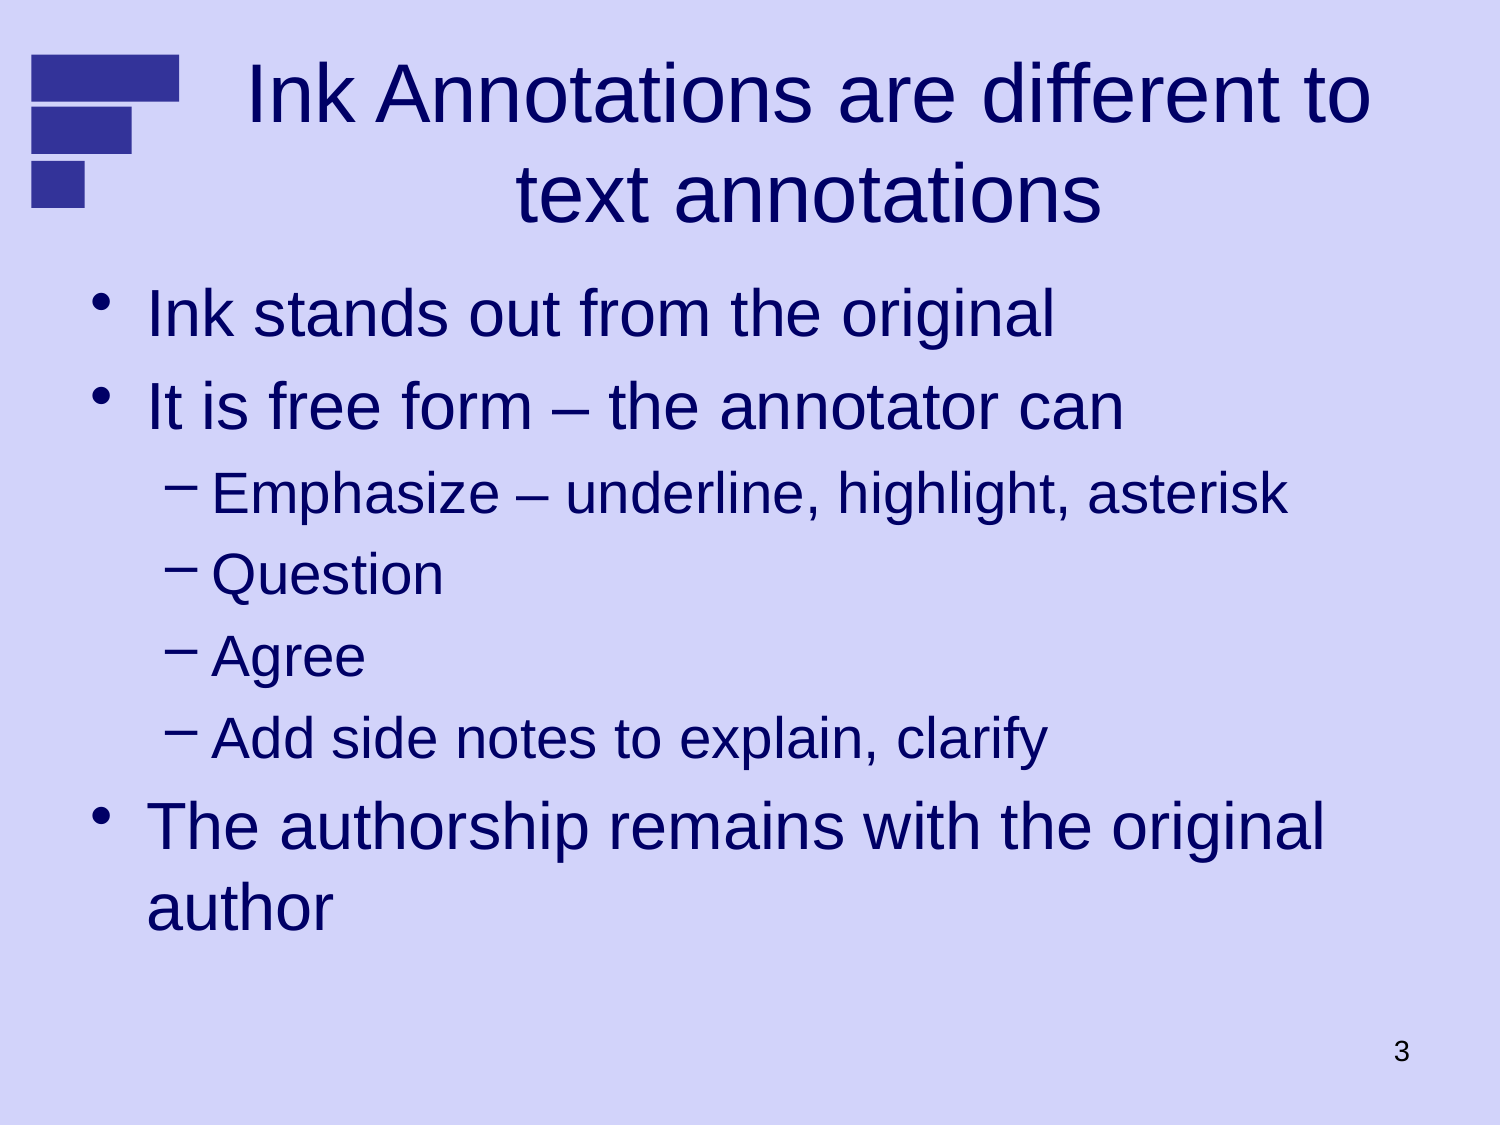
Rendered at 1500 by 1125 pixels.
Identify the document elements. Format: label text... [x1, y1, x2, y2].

slide_number 3 [1074, 1024, 1426, 1103]
title Ink Annotations are different to text annotations [194, 44, 1426, 233]
list Ink stands out from the original It is free form – the annotator can Emphasize – underline, highlight, asterisk Question Agree Add side notes to explain, clarify The authorship remains with the original author [74, 262, 1426, 1006]
